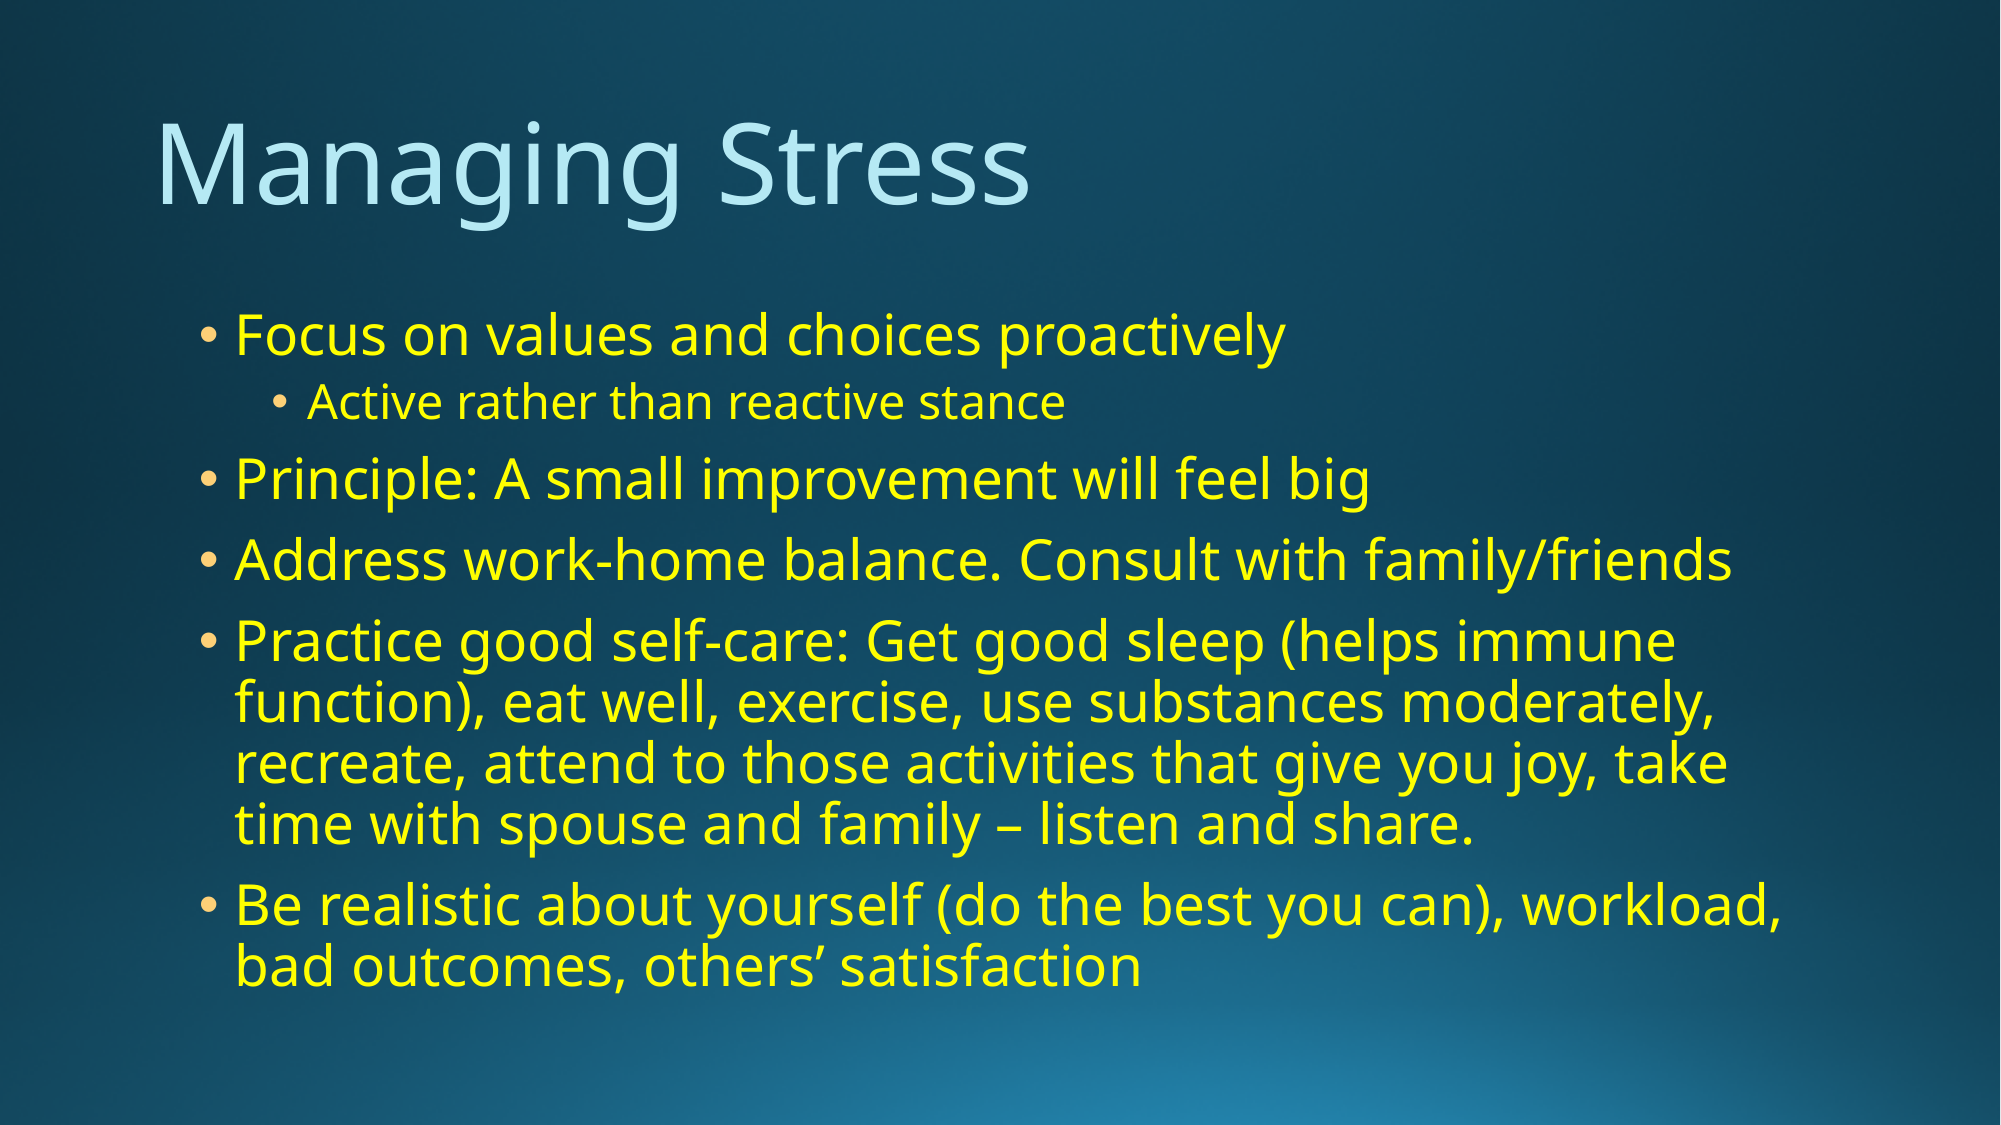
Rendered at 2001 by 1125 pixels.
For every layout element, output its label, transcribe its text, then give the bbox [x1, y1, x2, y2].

list Focus on values and choices proactively Active rather than reactive stance Principle: A small improvement will feel big Address work-home balance. Consult with family/friends Practice good self-care: Get good sleep (helps immune function), eat well, exercise, use substances moderately, recreate, attend to those activities that give you joy, take time with spouse and family – listen and share. Be realistic about yourself (do the best you can), workload, bad outcomes, others’ satisfaction [183, 299, 1863, 1014]
picture [0, 0, 2001, 1125]
title Managing Stress [137, 59, 1863, 278]
